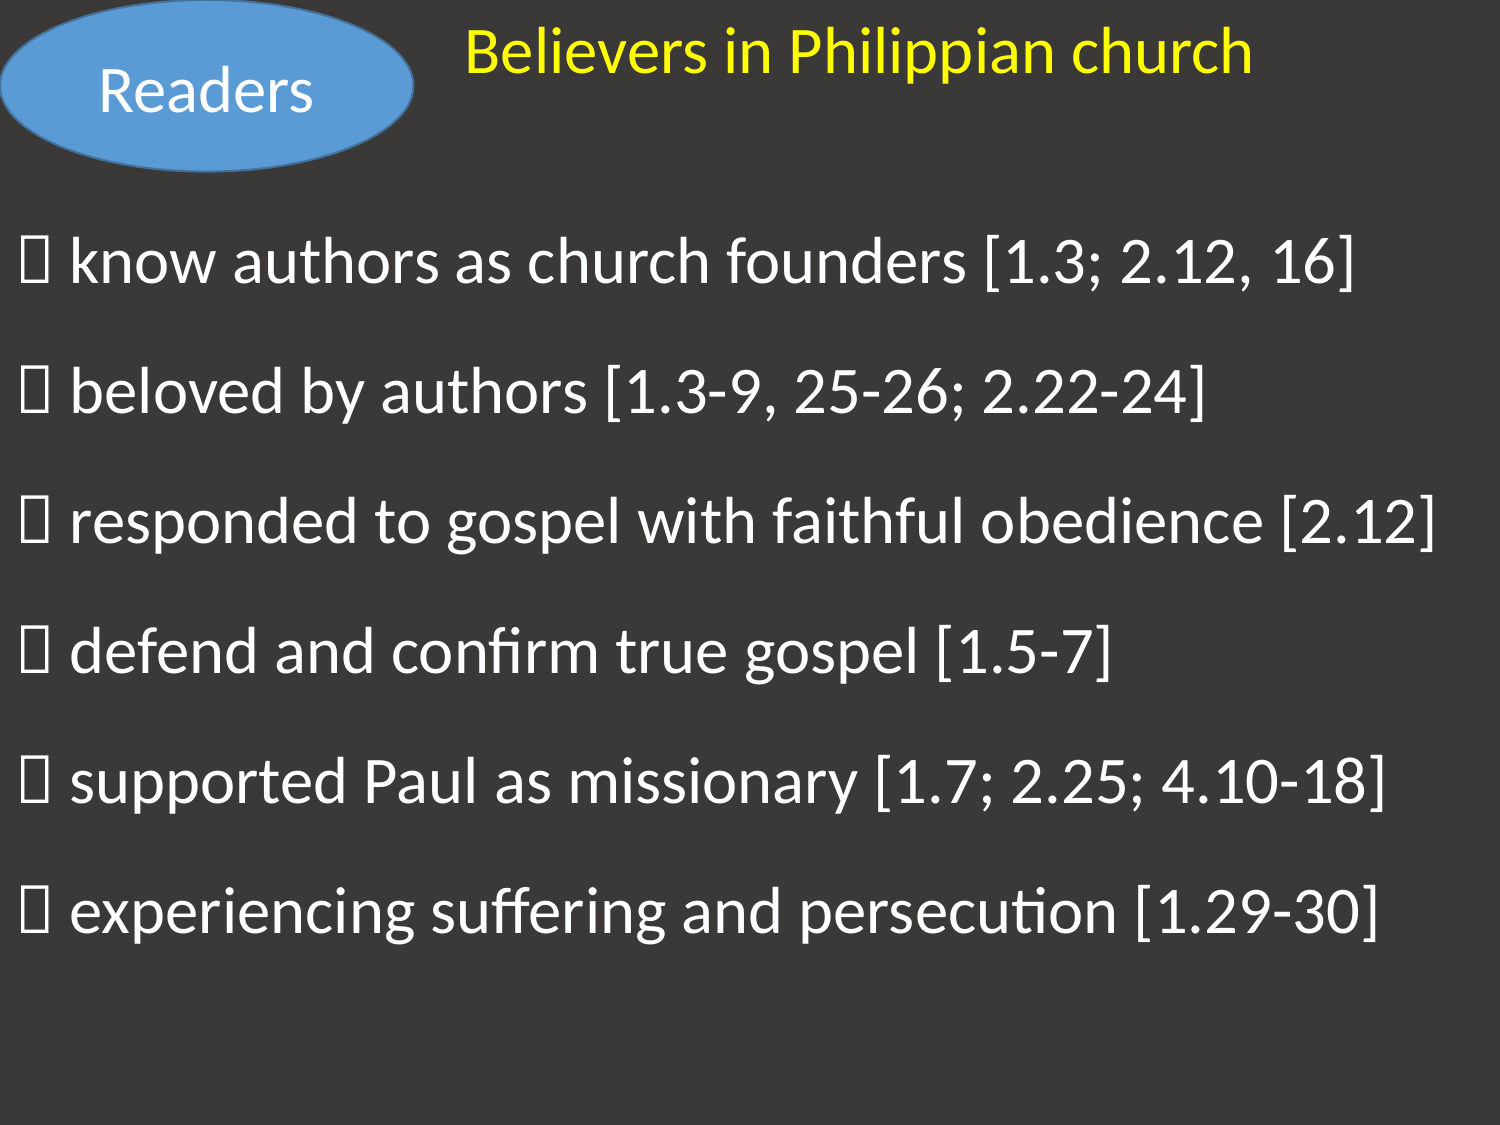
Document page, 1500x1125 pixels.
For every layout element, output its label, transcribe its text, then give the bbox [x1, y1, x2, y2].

text_box Readers [0, 0, 415, 173]
text_box Believers in Philippian church  know authors as church founders [1.3; 2.12, 16]  beloved by authors [1.3-9, 25-26; 2.22-24]  responded to gospel with faithful obedience [2.12]  defend and confirm true gospel [1.5-7]  supported Paul as missionary [1.7; 2.25; 4.10-18]  experiencing suffering and persecution [1.29-30] [0, 0, 1500, 955]
